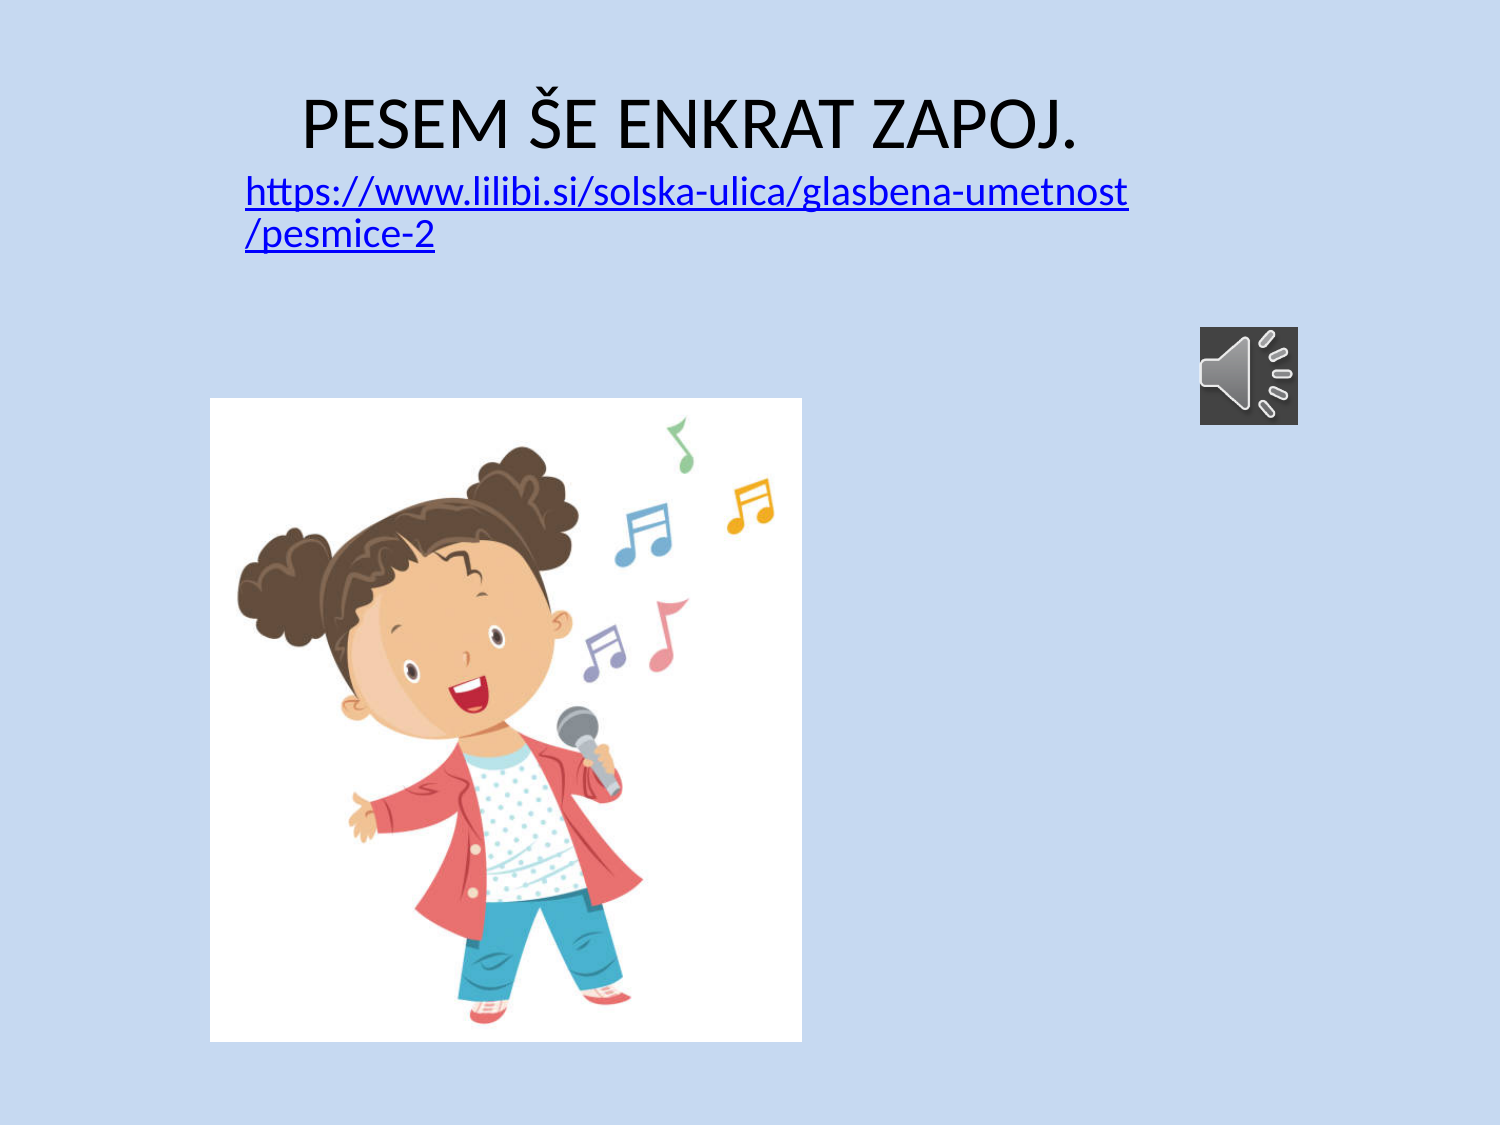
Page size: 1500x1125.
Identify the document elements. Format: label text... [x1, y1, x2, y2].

picture [210, 398, 802, 1042]
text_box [1198, 326, 1300, 427]
text_box PESEM ŠE ENKRAT ZAPOJ. https://www.lilibi.si/solska-ulica/glasbena-umetnost/pesmice-2 [230, 66, 1152, 312]
